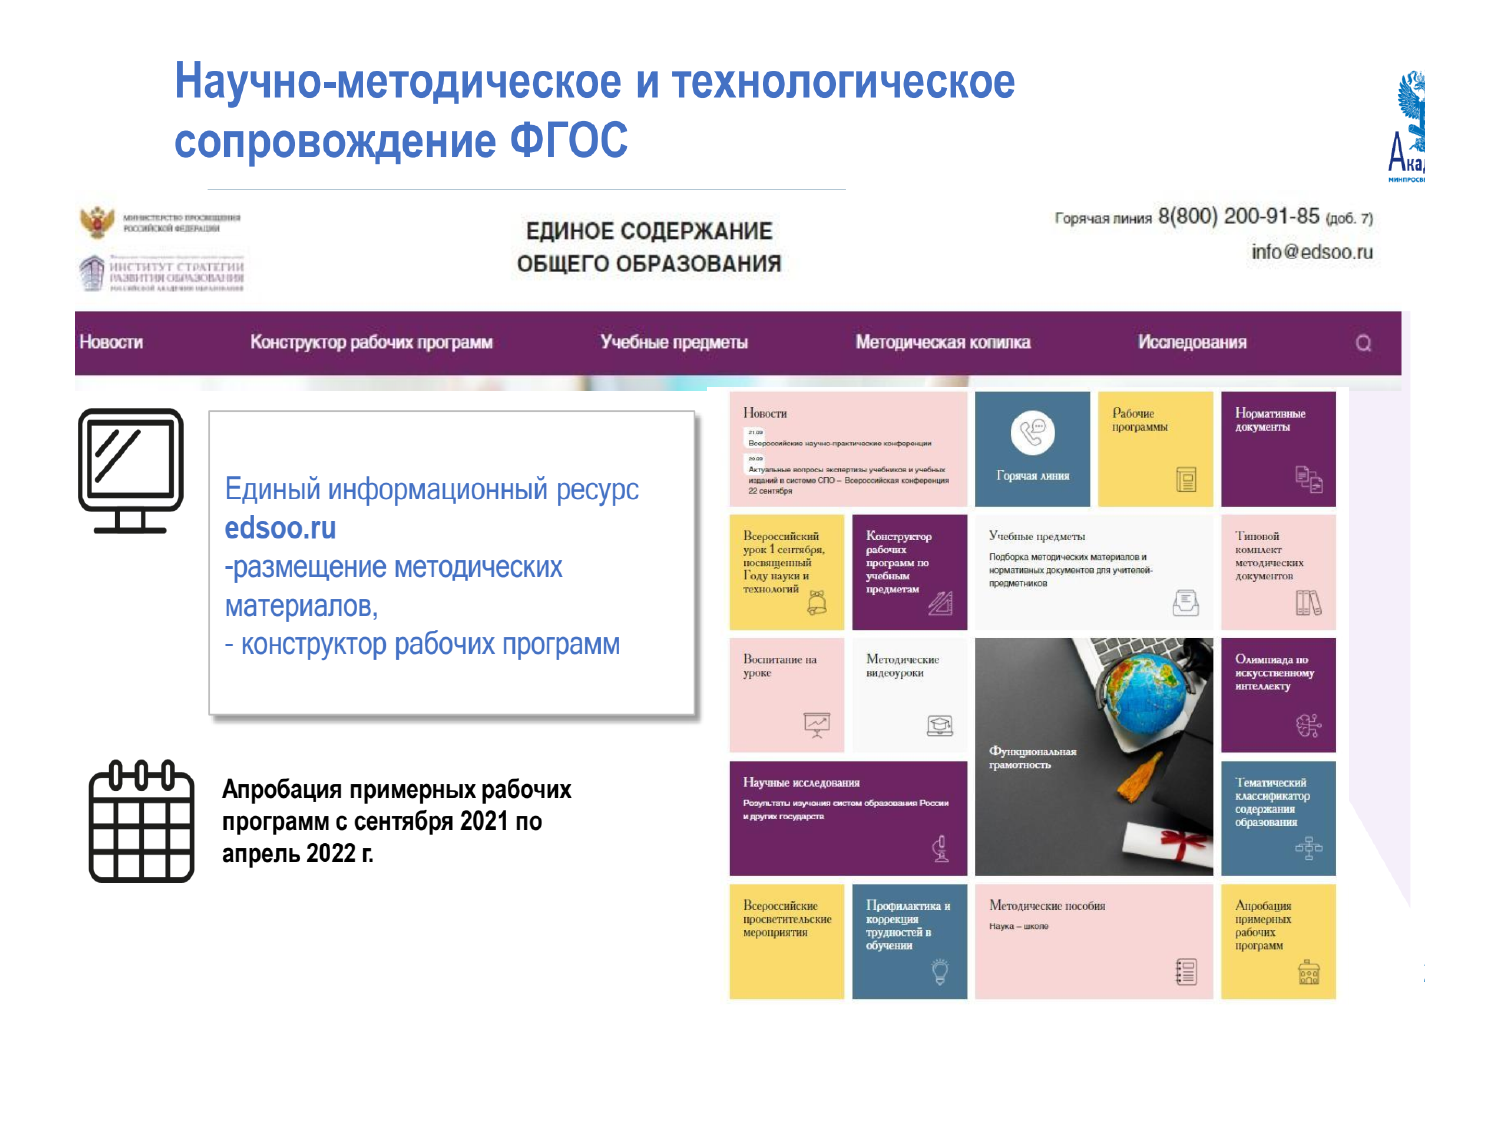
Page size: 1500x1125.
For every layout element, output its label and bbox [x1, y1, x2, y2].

list [74, 44, 1426, 1006]
